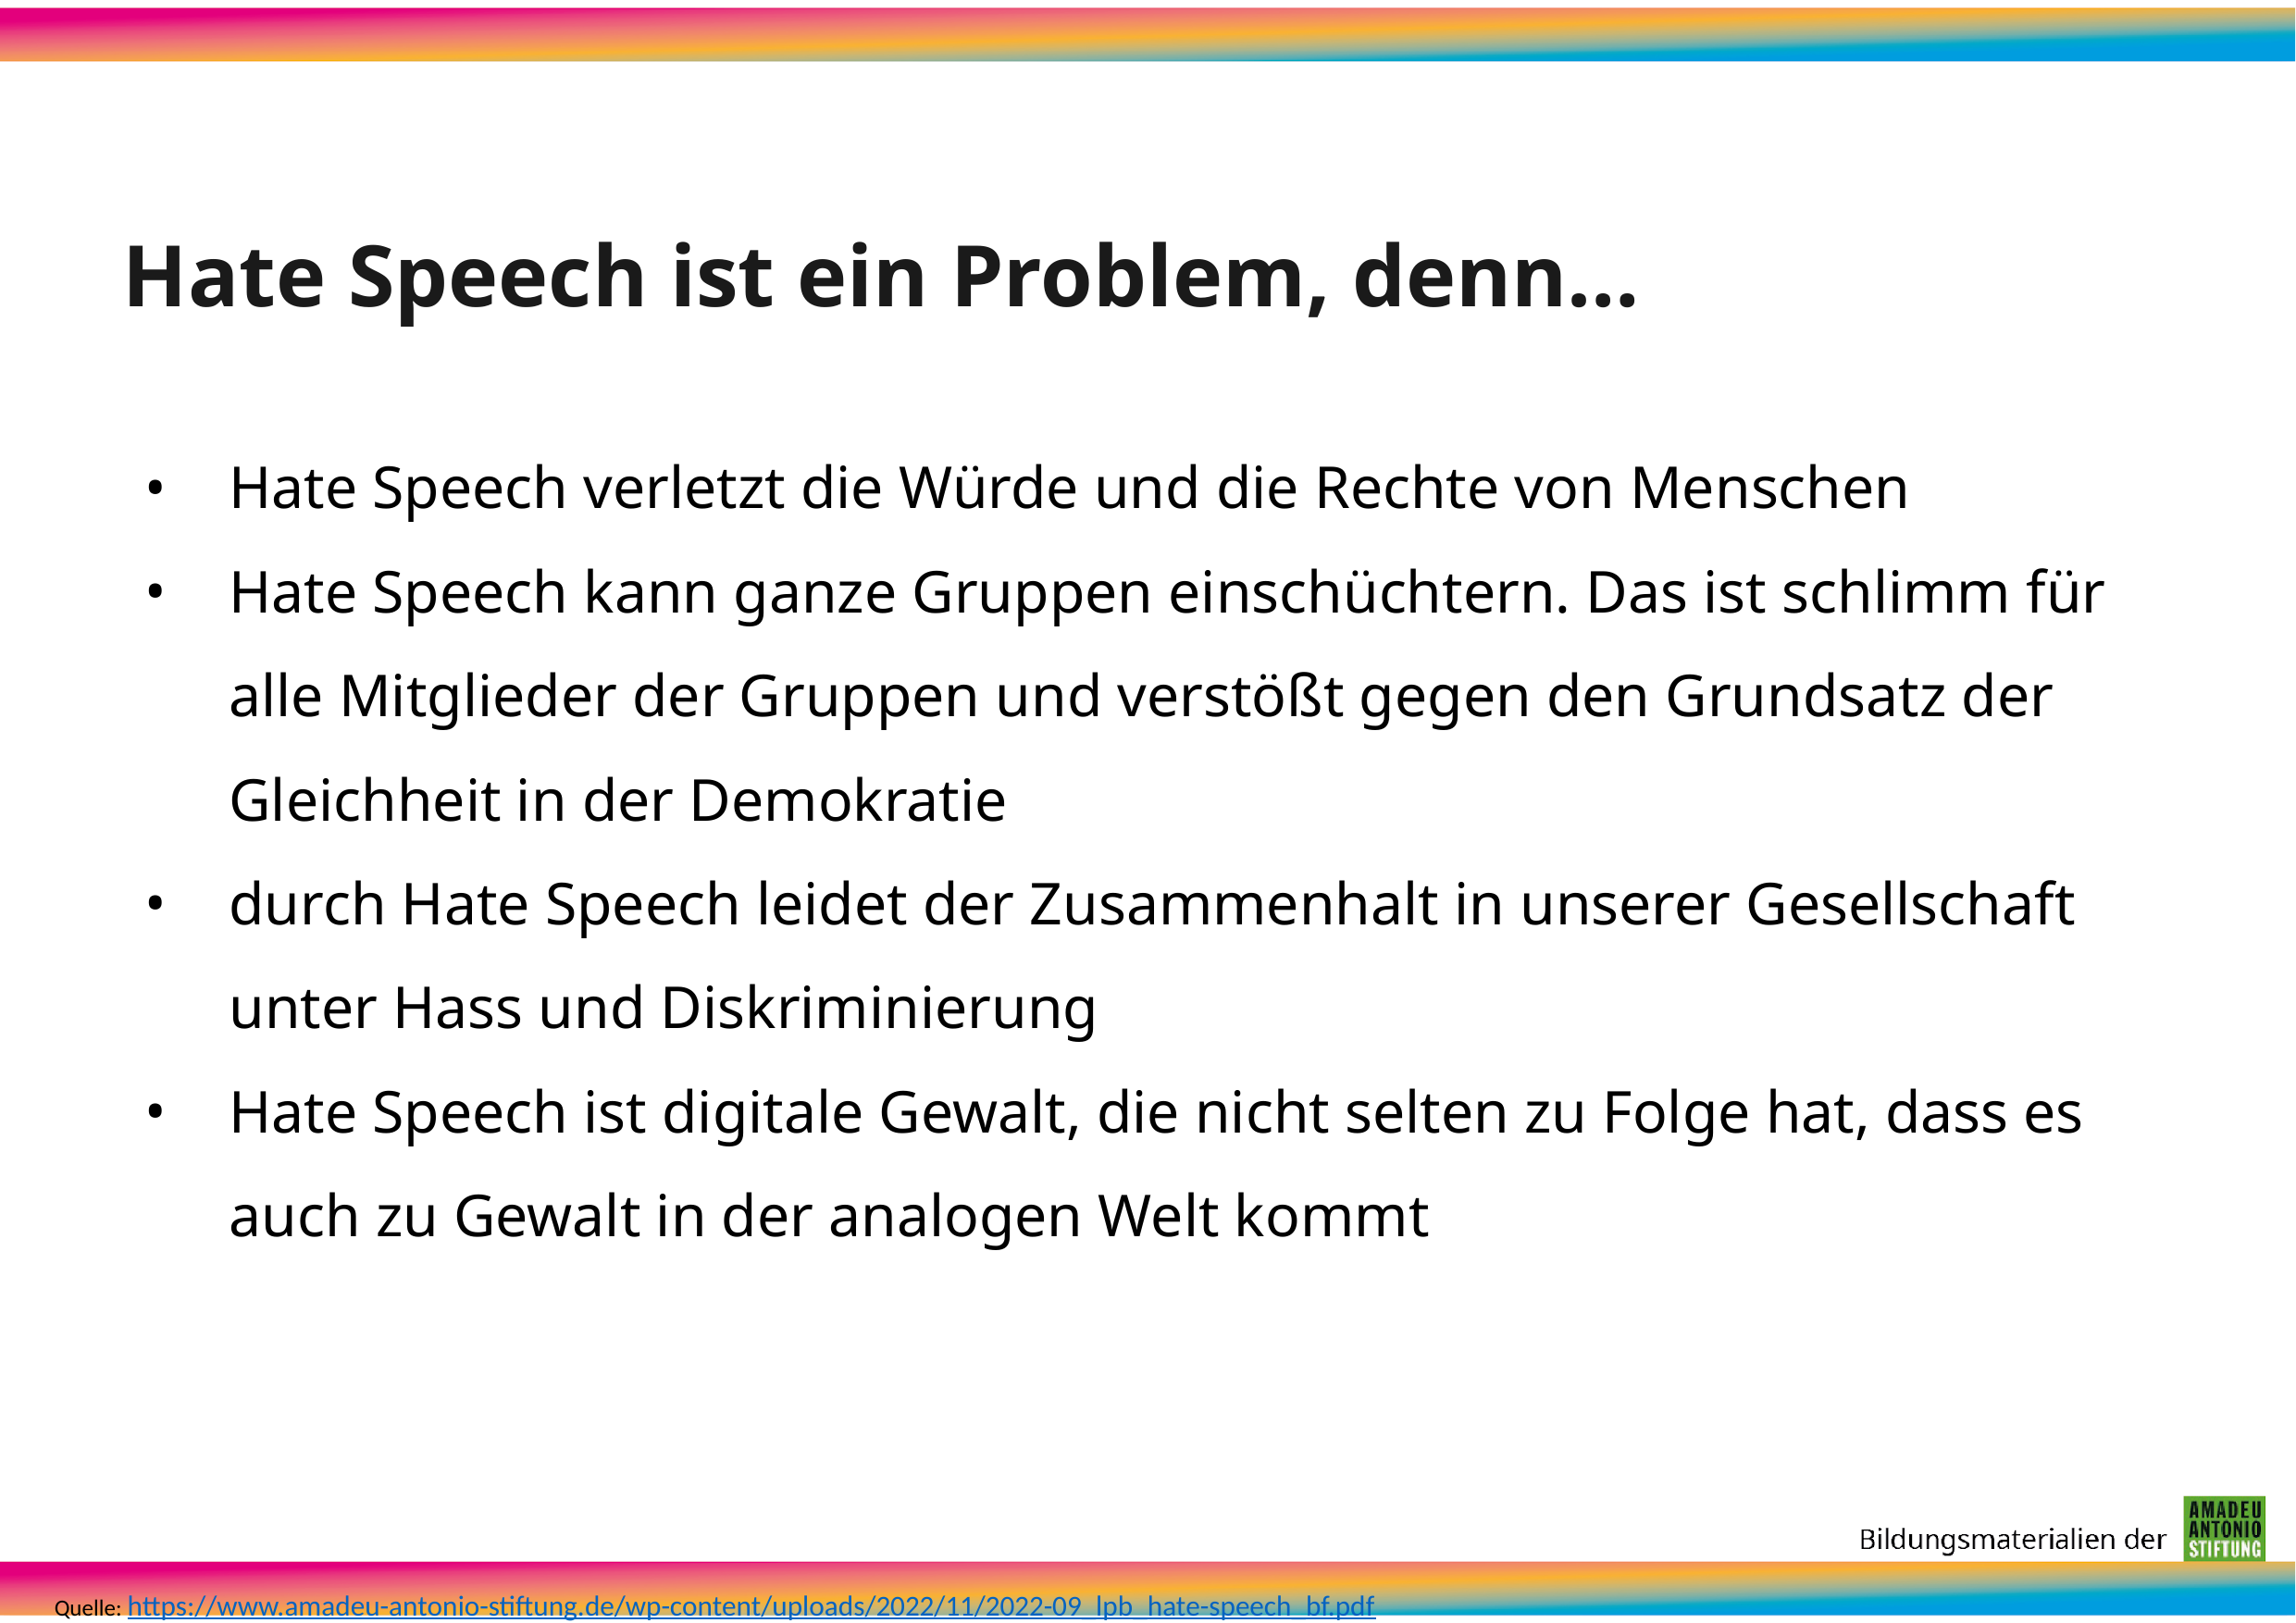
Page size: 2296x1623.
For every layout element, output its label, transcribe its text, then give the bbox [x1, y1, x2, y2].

picture [0, 0, 2296, 1623]
title Hate Speech ist ein Problem, denn… [101, 173, 2206, 356]
text_box Quelle: https://www.amadeu-antonio-stiftung.de/wp-content/uploads/2022/11/2022-09_lpb_hate-speech_bf.pdf [33, 1561, 2194, 1623]
picture [2194, 1616, 2296, 1623]
list Hate Speech verletzt die Würde und die Rechte von Menschen Hate Speech kann ganze Gruppen einschüchtern. Das ist schlimm für alle Mitglieder der Gruppen und verstößt gegen den Grundsatz der Gleichheit in der Demokratie durch Hate Speech leidet der Zusammenhalt in unserer Gesellschaft unter Hass und Diskriminierung Hate Speech ist digitale Gewalt, die nicht selten zu Folge hat, dass es auch zu Gewalt in der analogen Welt kommt [101, 405, 2194, 1316]
